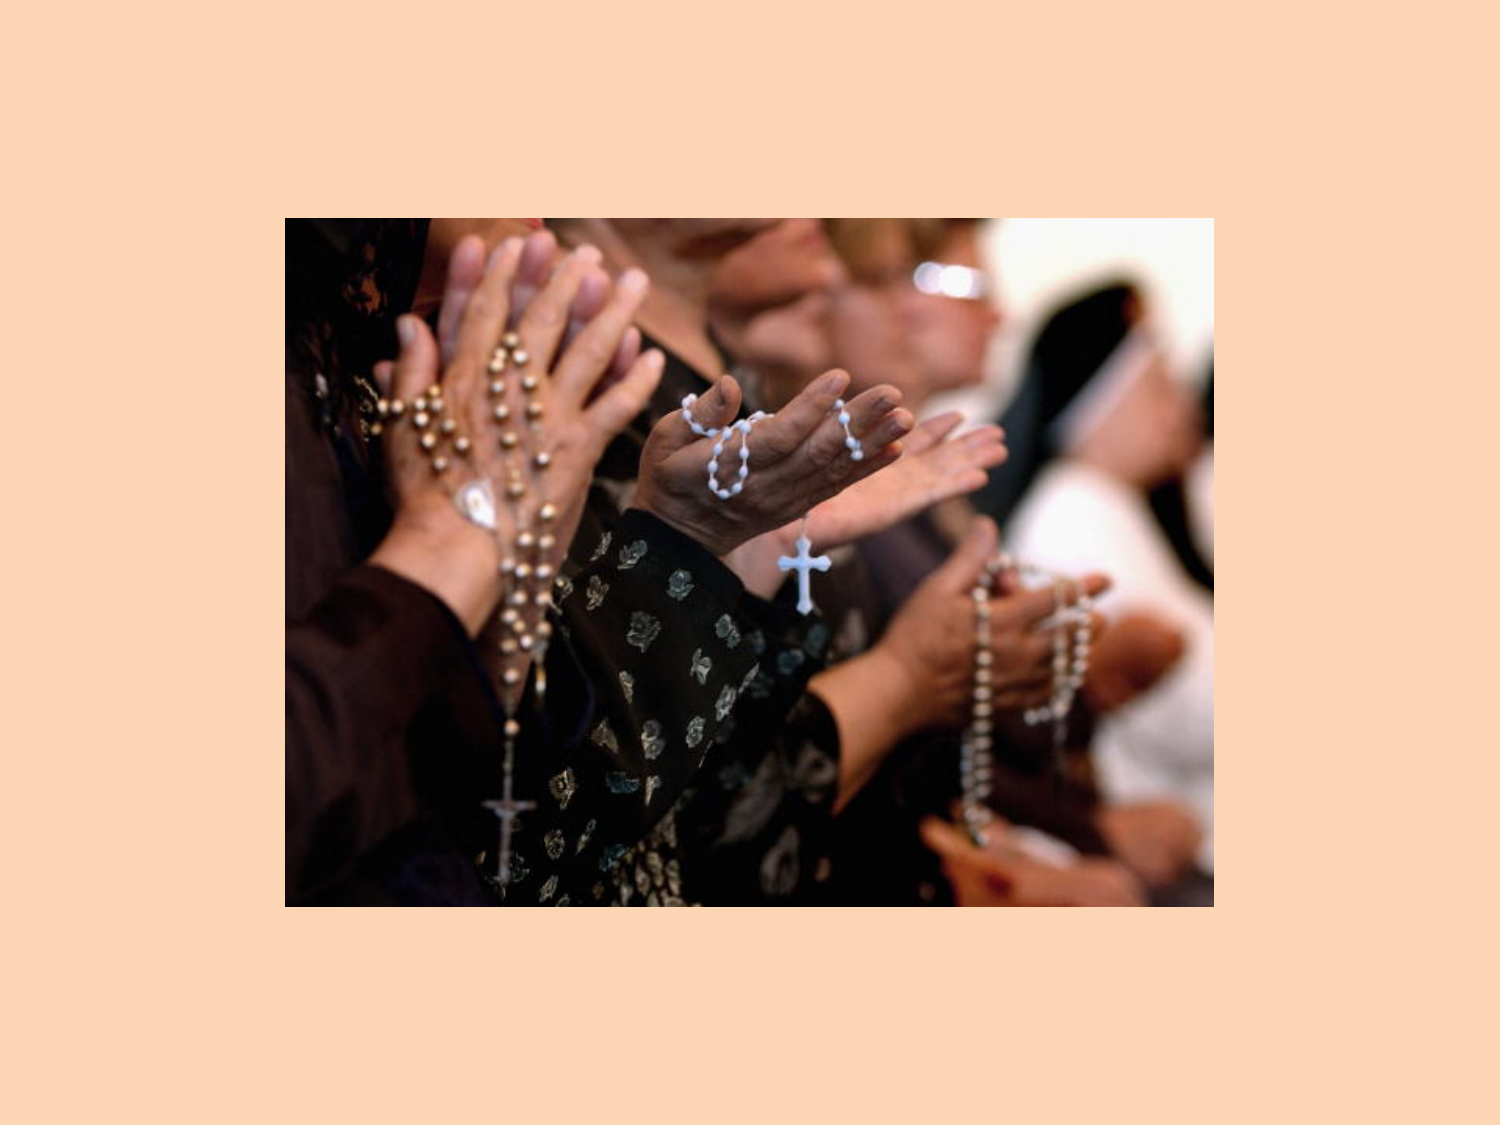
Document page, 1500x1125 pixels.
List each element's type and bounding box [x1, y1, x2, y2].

picture [285, 218, 1215, 907]
